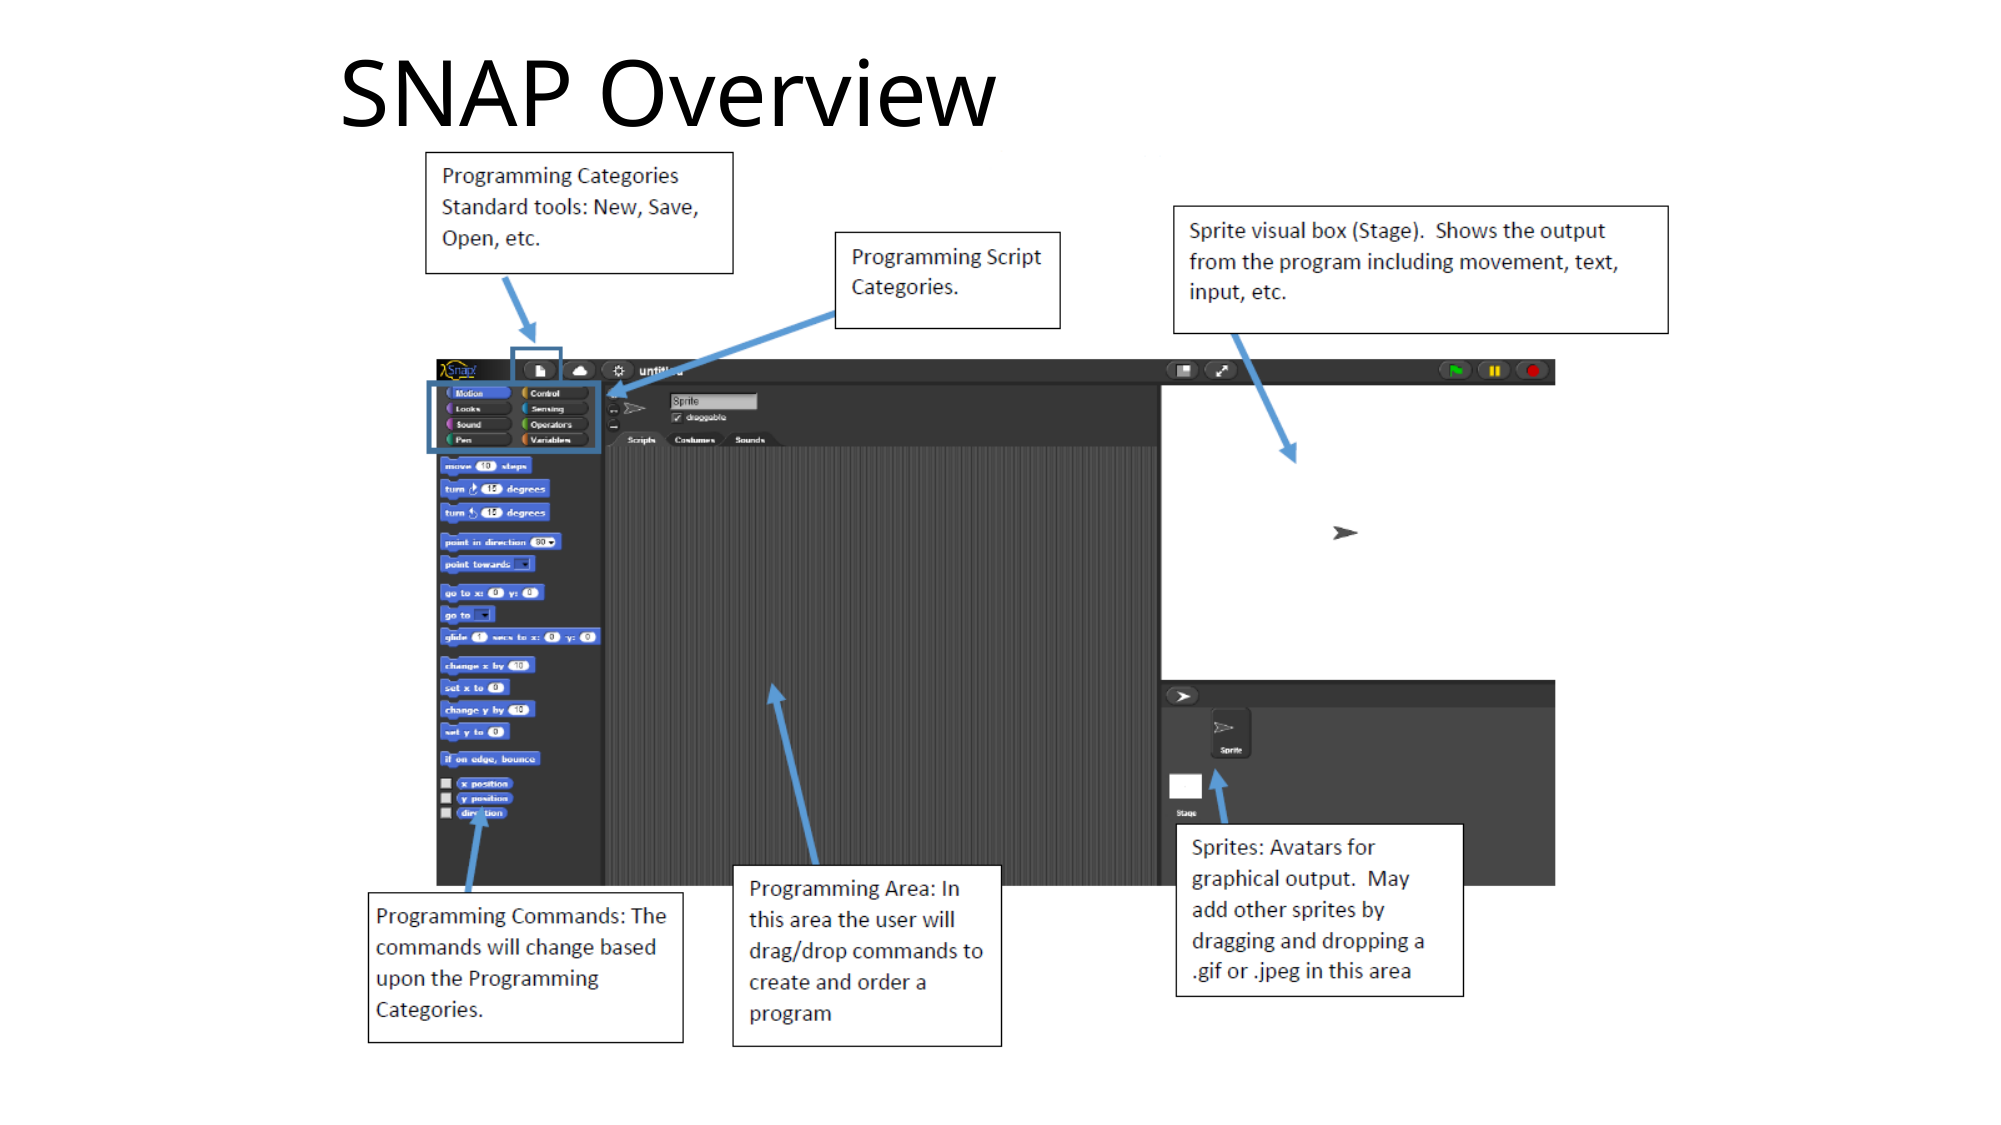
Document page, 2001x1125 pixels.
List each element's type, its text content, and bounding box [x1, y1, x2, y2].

title SNAP Overview [324, 3, 1675, 191]
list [353, 137, 1679, 1102]
